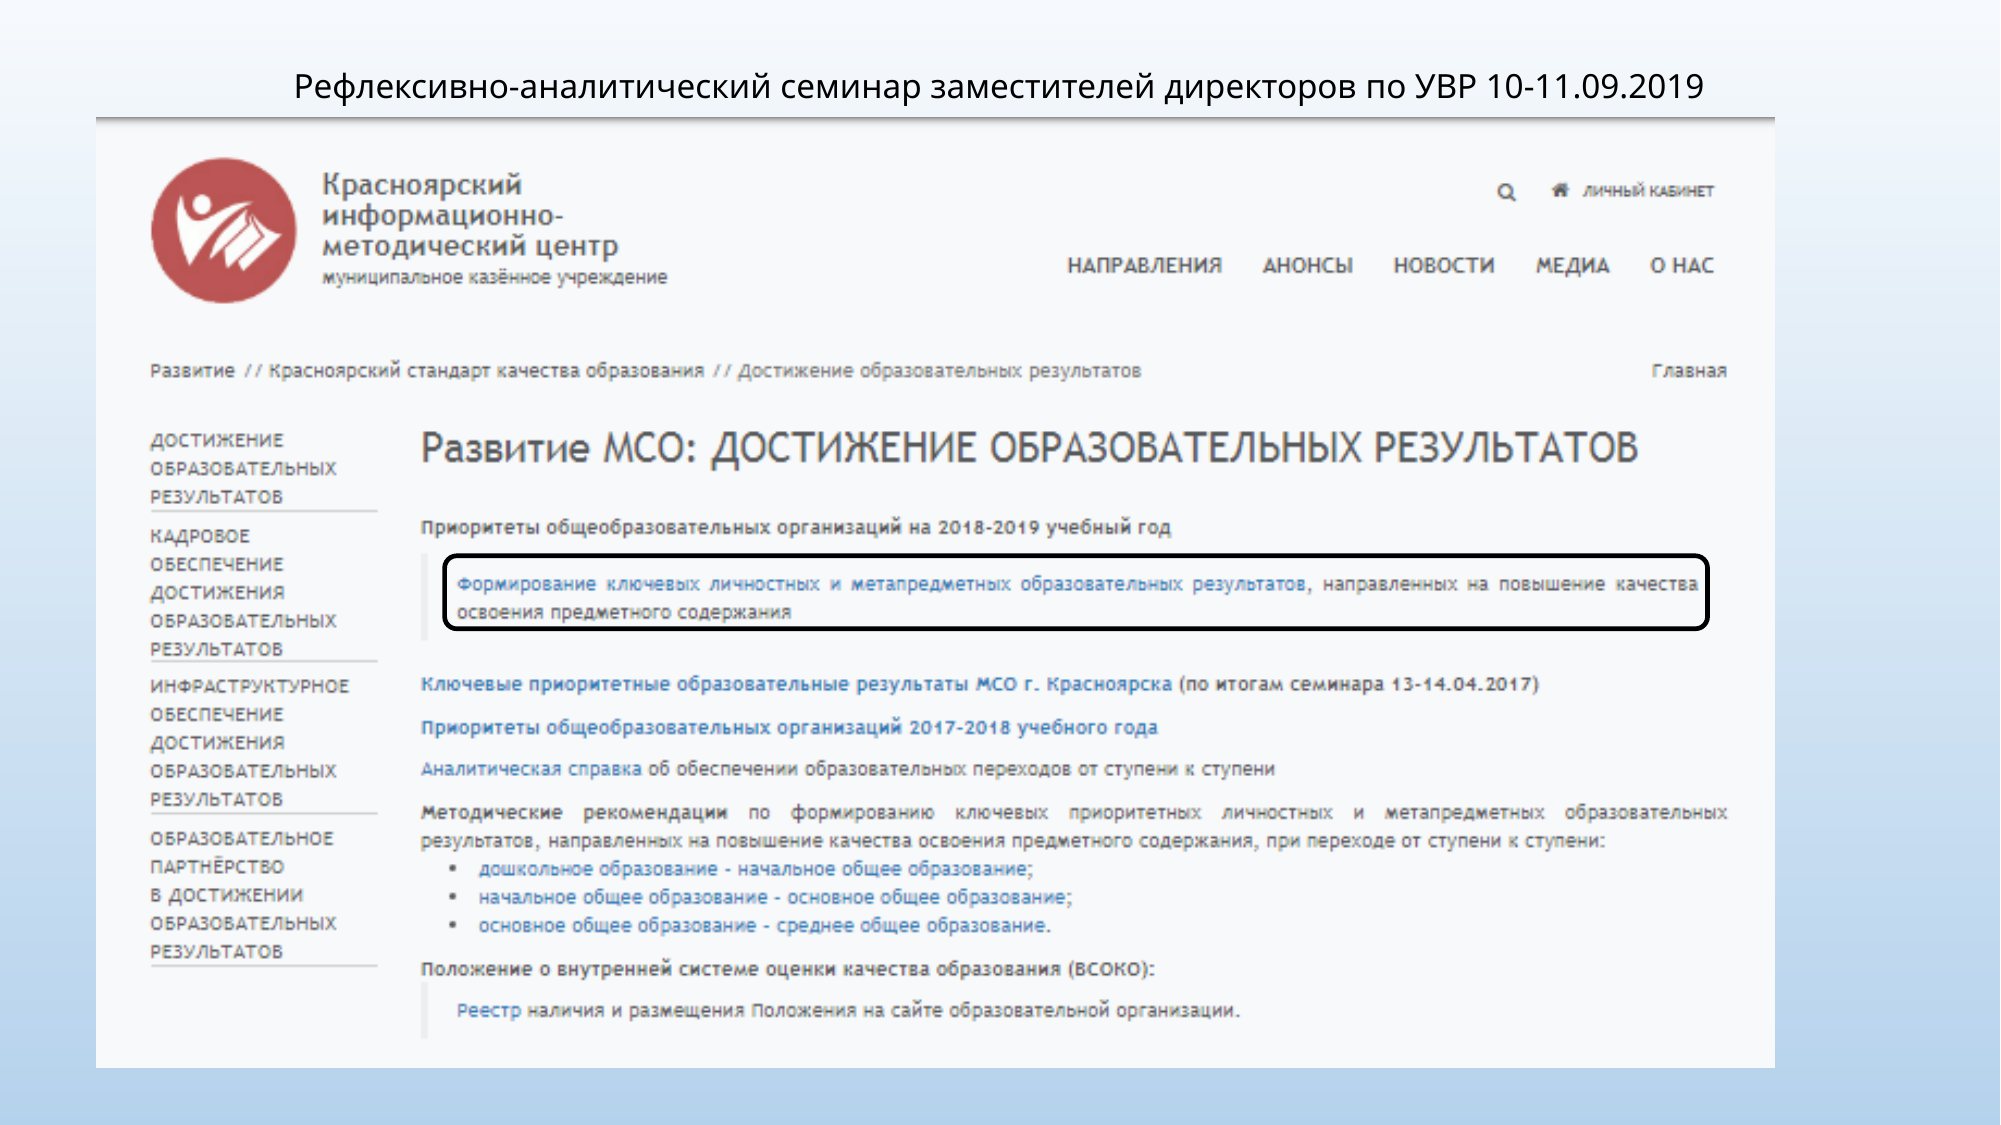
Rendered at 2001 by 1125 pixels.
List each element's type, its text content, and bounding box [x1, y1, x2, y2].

title Рефлексивно-аналитический семинар заместителей директоров по УВР 10-11.09.2019 [137, 59, 1863, 116]
picture [96, 117, 1775, 1068]
